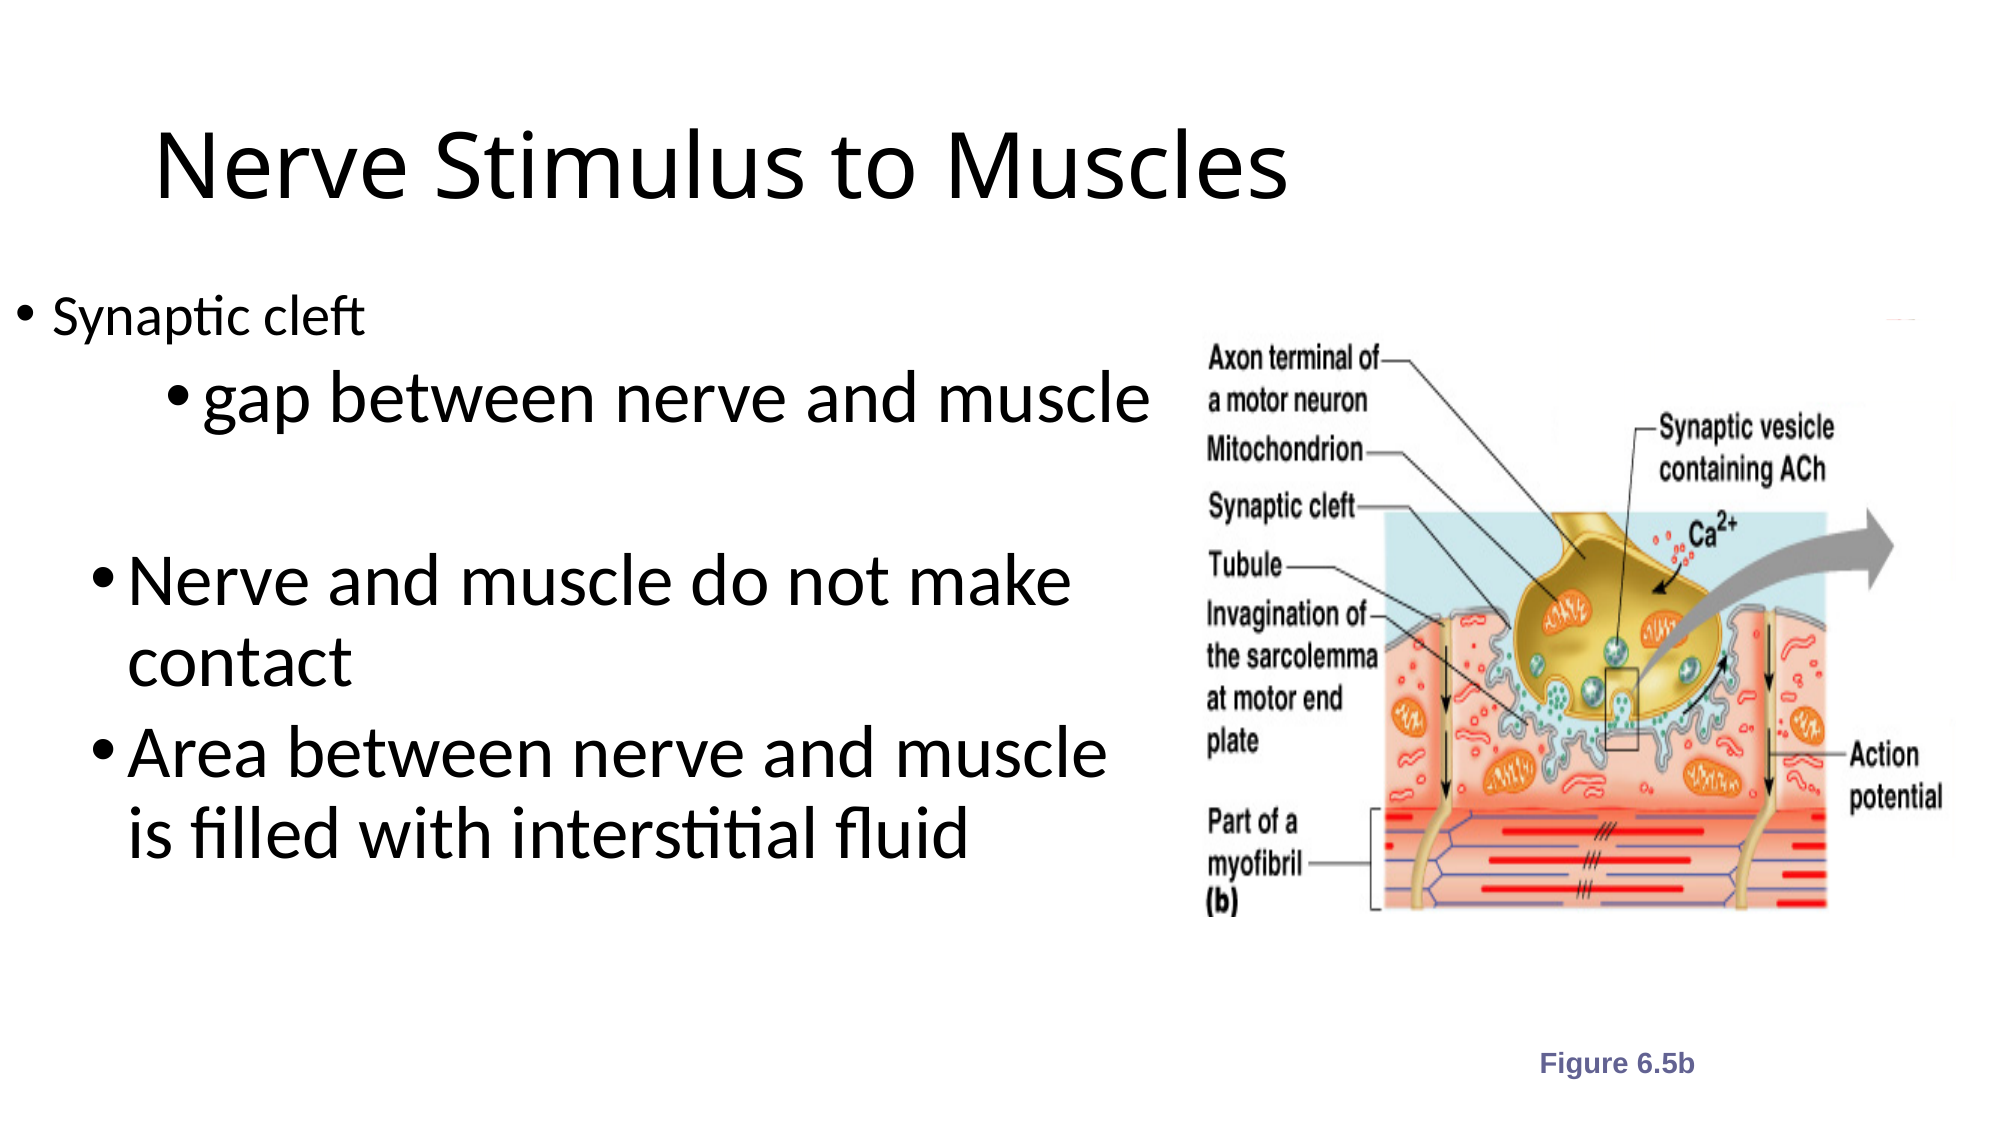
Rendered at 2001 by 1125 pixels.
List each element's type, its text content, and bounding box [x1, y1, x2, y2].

list Synaptic cleft gap between nerve and muscle Nerve and muscle do not make contact Area between nerve and muscle is filled with interstitial fluid [0, 277, 1181, 1063]
title Nerve Stimulus to Muscles [137, 59, 1863, 278]
text_box Figure 6.5b [1524, 1037, 1711, 1088]
picture [1155, 319, 1956, 917]
